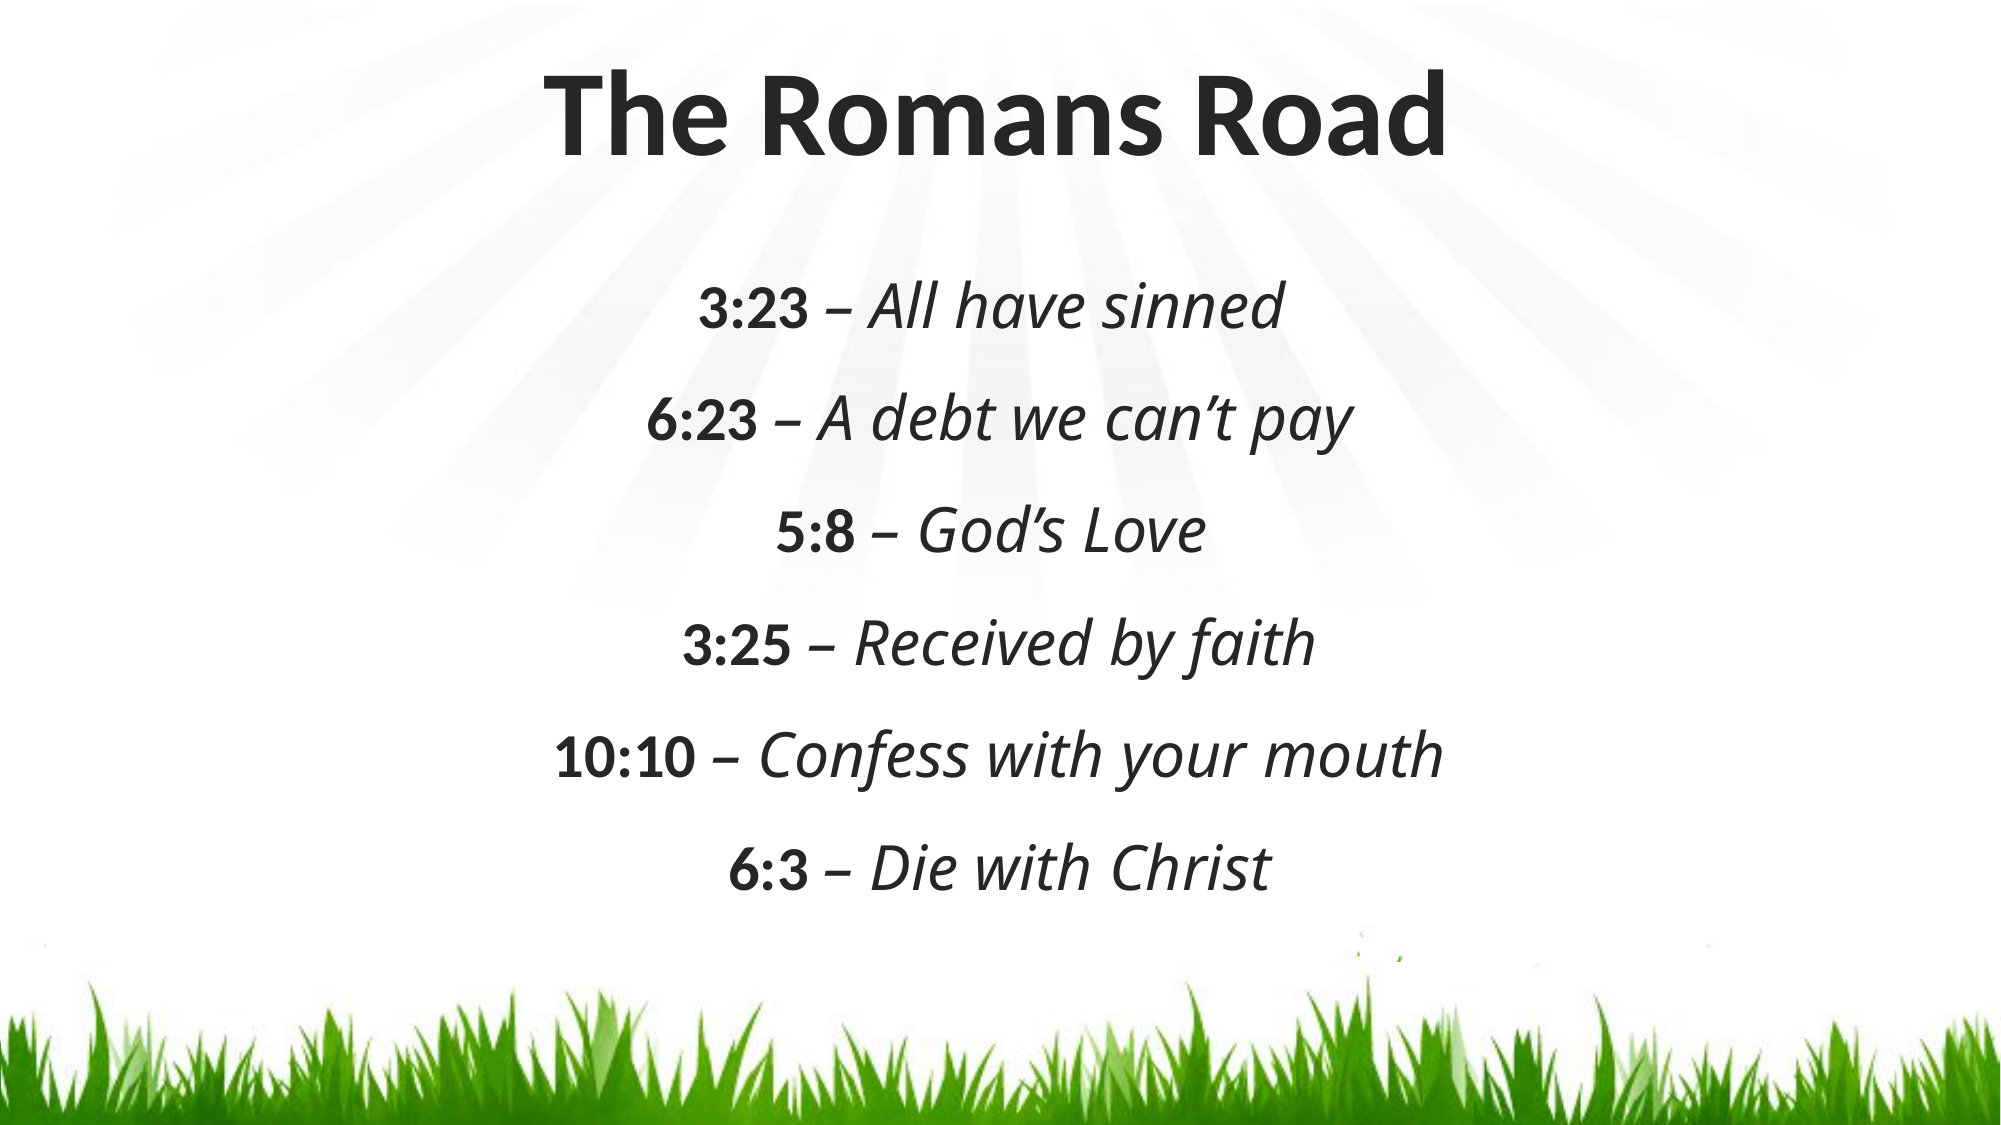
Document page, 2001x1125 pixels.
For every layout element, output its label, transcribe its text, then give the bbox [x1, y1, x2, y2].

picture [0, 0, 2001, 1125]
text_box 3:23 – All have sinned 6:23 – A debt we can’t pay 5:8 – God’s Love 3:25 – Received by faith 10:10 – Confess with your mouth 6:3 – Die with Christ [366, 220, 1634, 1038]
title The Romans Road [97, 12, 1898, 200]
